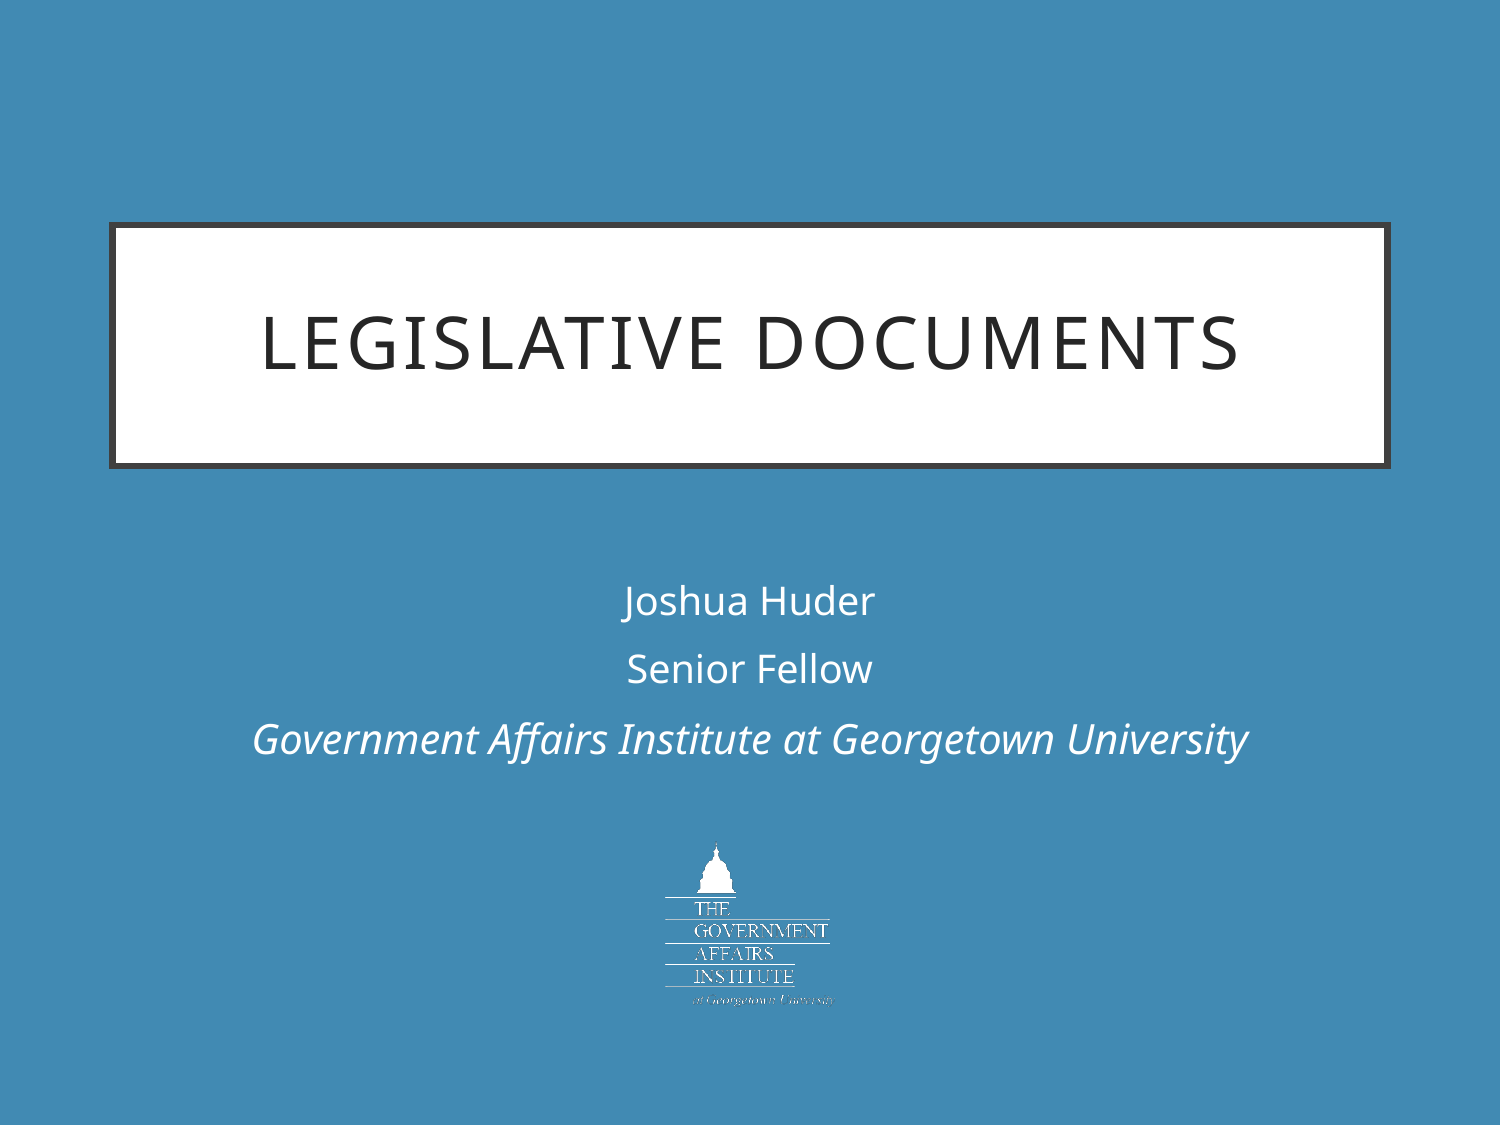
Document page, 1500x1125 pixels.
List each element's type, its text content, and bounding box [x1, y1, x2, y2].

subtitle Joshua Huder Senior Fellow Government Affairs Institute at Georgetown University [225, 500, 1275, 925]
title Legislative Documents [109, 222, 1391, 469]
picture [665, 831, 835, 1018]
